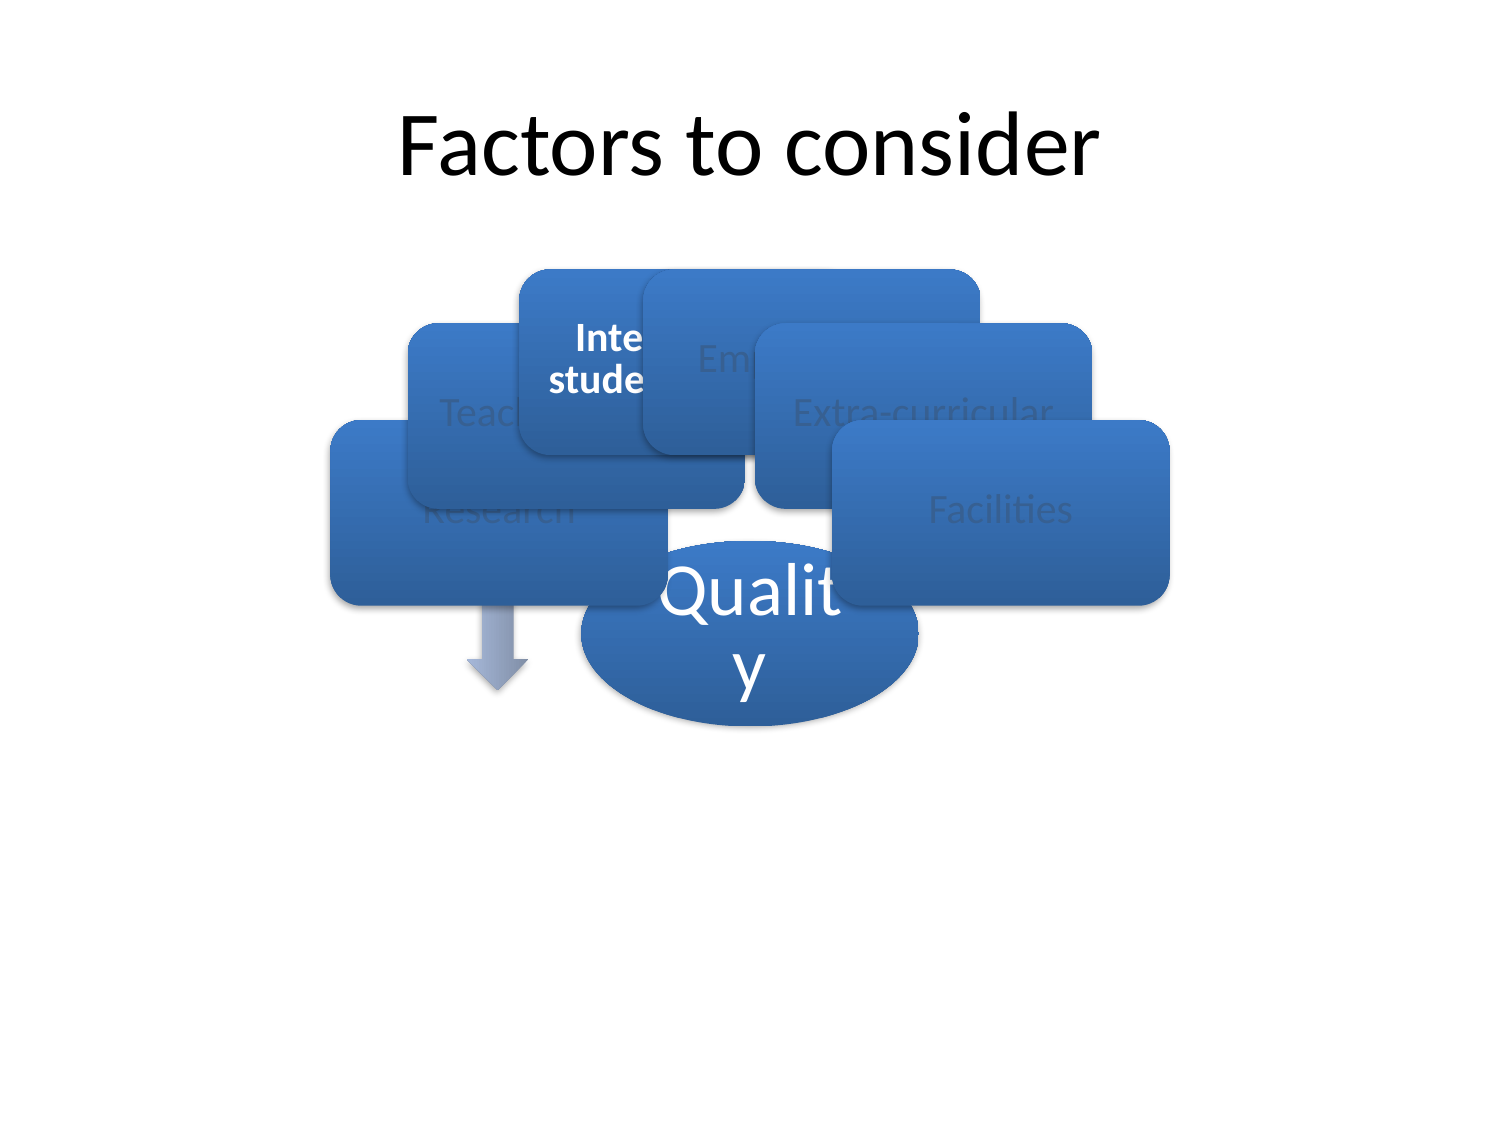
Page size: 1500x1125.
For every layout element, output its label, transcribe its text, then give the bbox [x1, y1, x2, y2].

title Factors to consider [75, 45, 1425, 233]
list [74, 262, 1426, 1006]
